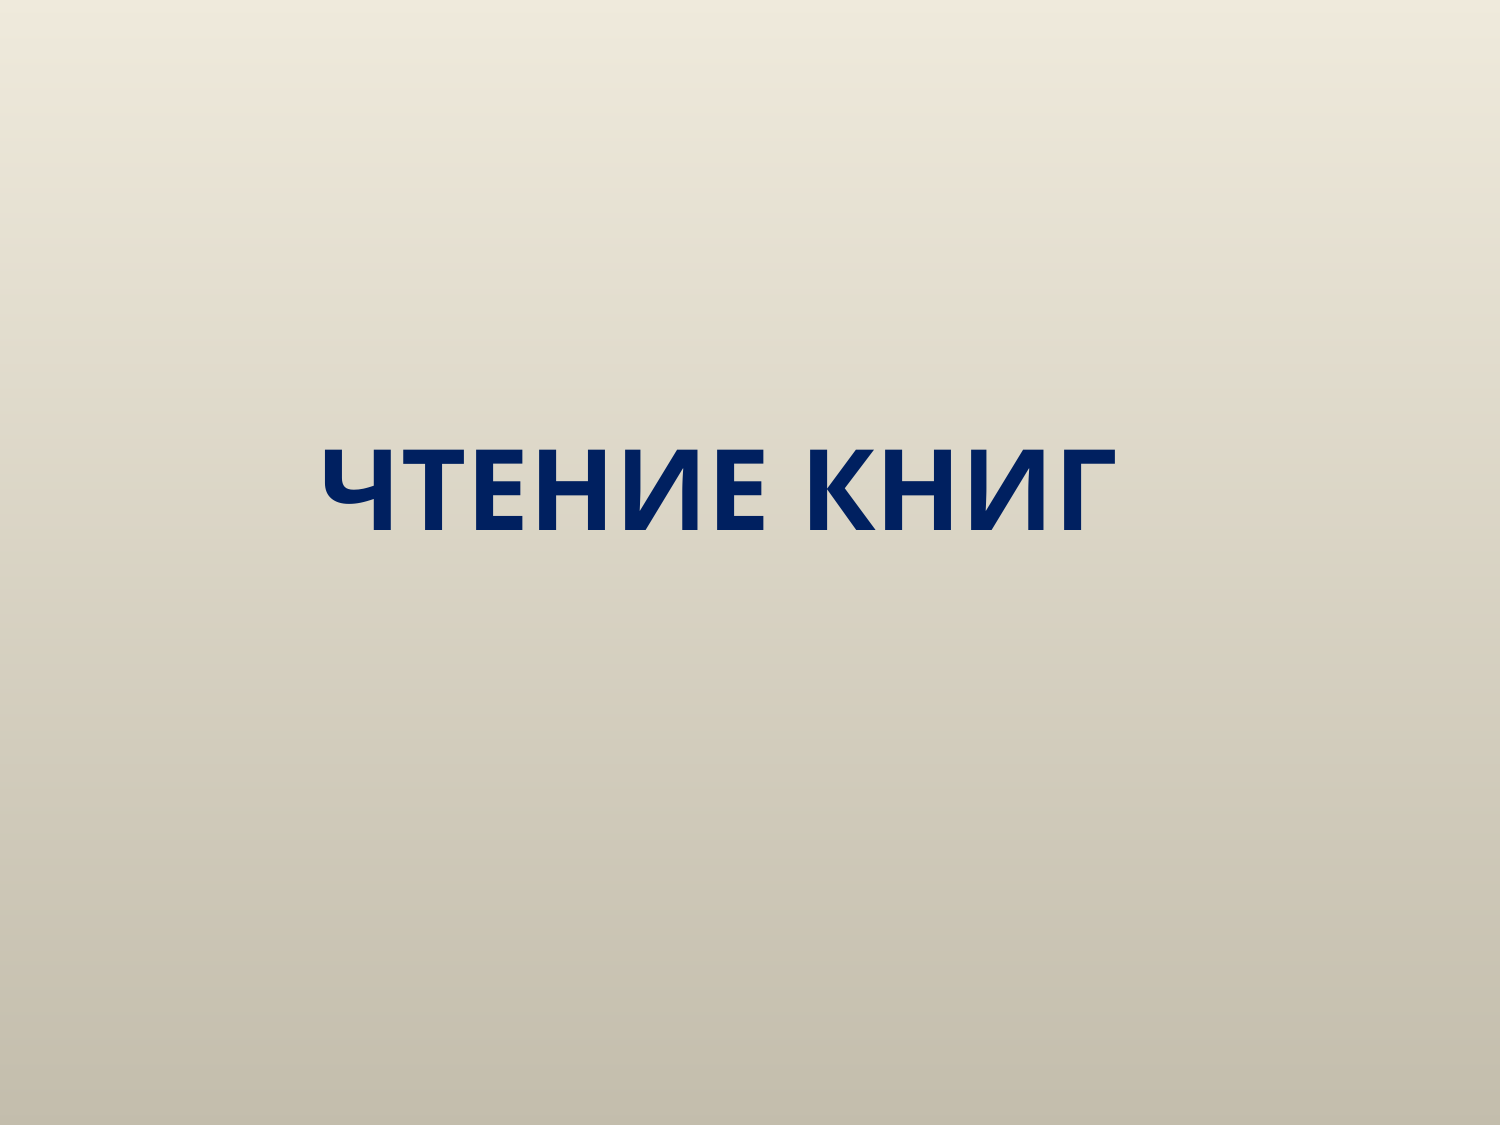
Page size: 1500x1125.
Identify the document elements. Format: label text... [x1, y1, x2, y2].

text_box ЧТЕНИЕ КНИГ [304, 410, 1448, 560]
